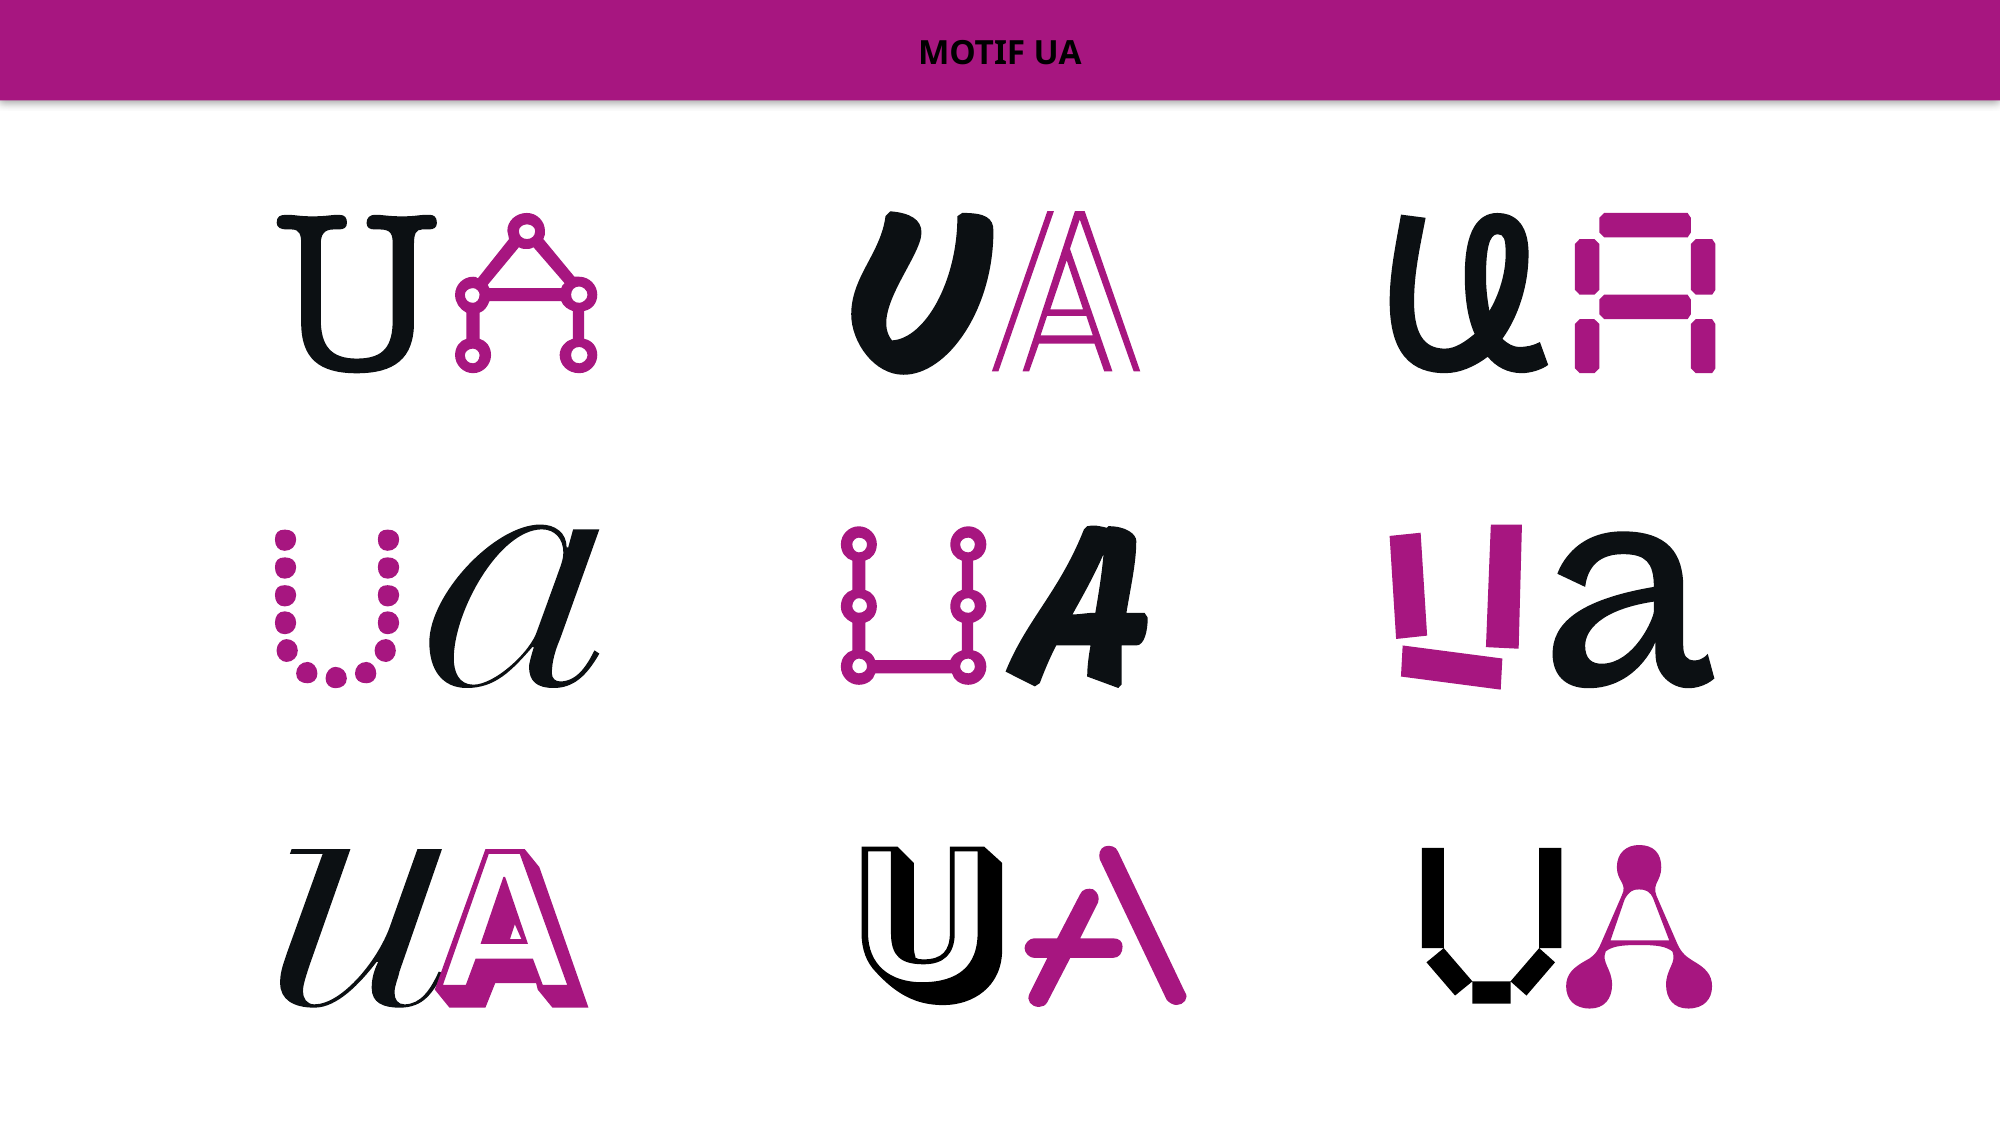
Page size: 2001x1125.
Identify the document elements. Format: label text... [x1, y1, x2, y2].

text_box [274, 211, 1716, 1009]
text_box MOTIF UA [0, 0, 2000, 103]
